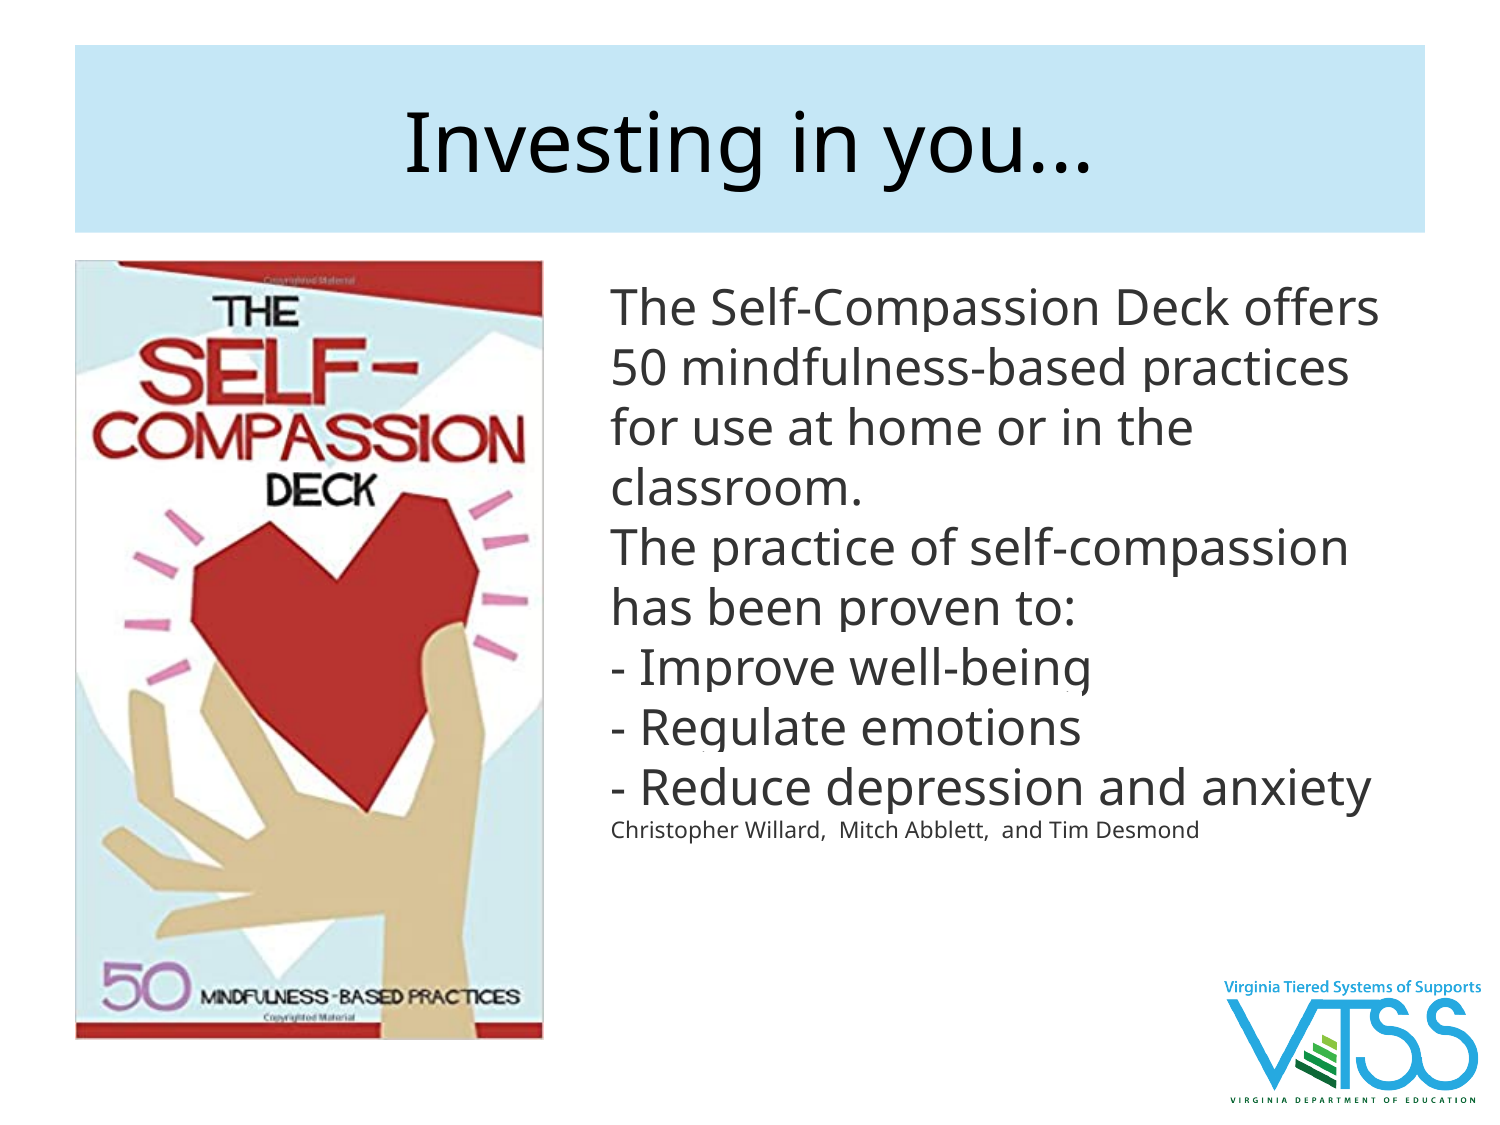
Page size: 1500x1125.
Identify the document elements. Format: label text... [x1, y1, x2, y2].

title Investing in you... [75, 45, 1425, 233]
text_box The Self-Compassion Deck offers 50 mindfulness-based practices for use at home or in the classroom. The practice of self-compassion has been proven to: - Improve well-being - Regulate emotions - Reduce depression and anxiety Christopher Willard, Mitch Abblett, and Tim Desmond [595, 260, 1404, 997]
picture [1224, 980, 1481, 1103]
picture [74, 260, 544, 1041]
